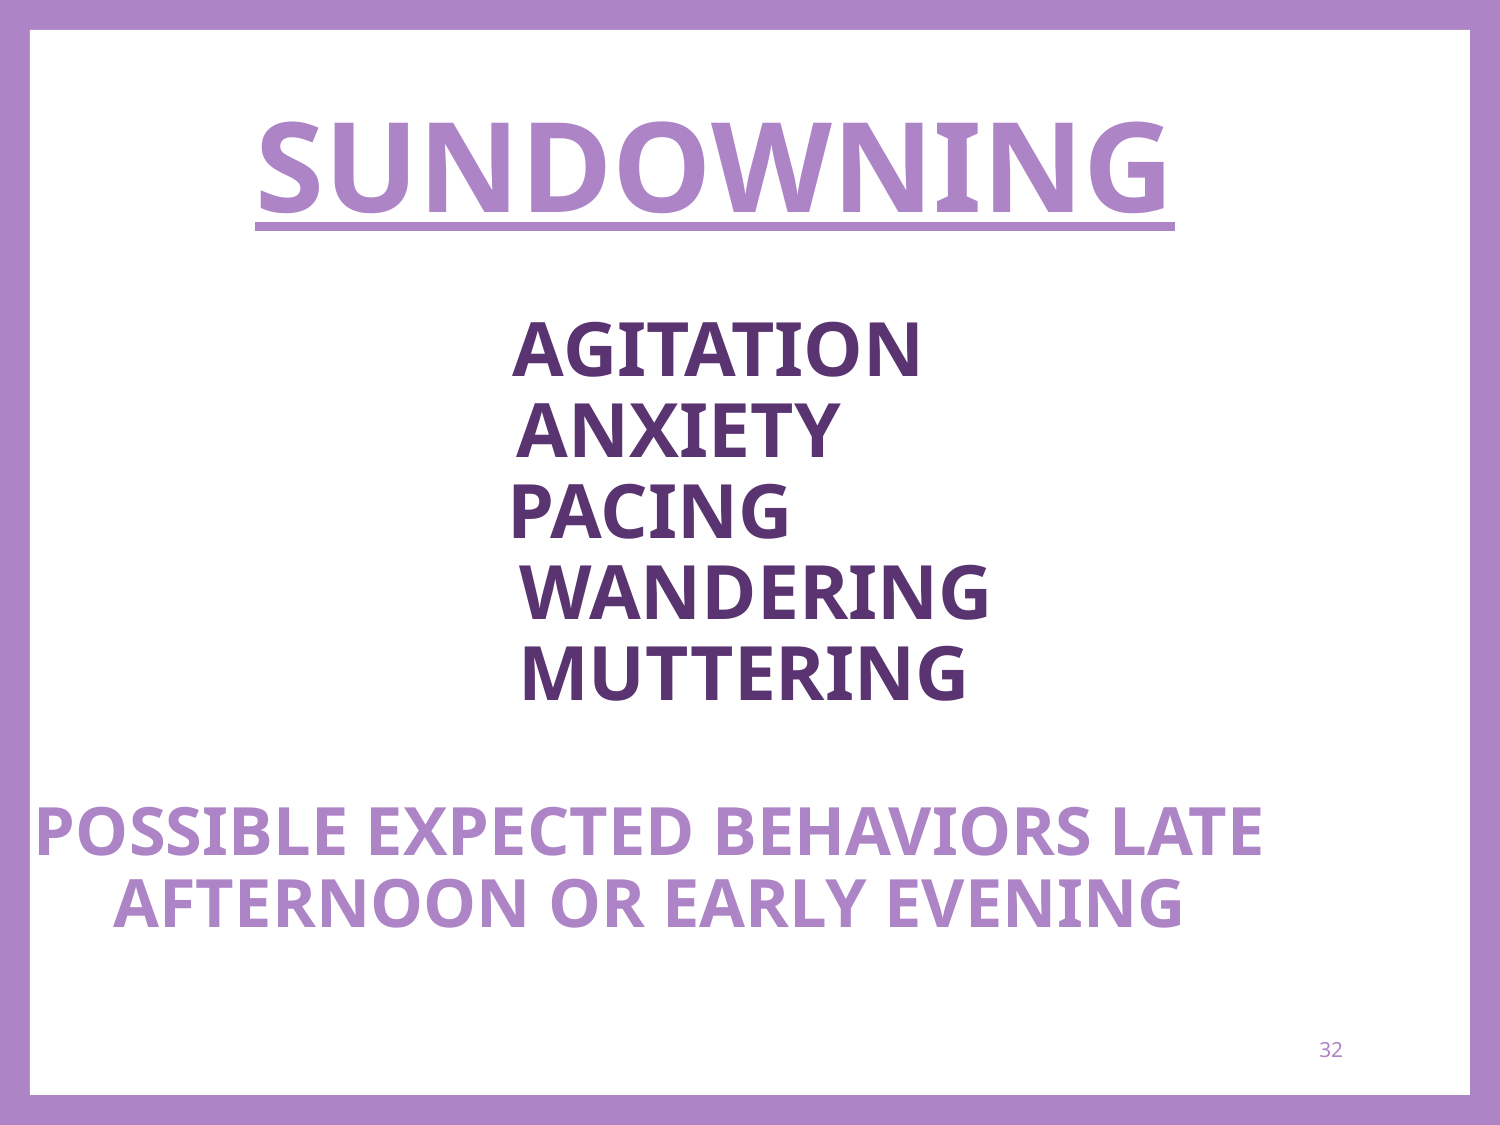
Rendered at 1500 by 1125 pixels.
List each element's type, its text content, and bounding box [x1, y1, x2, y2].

title SUNDOWNING AGITATION ANXIETY PACING WANDERING MUTTERING POSSIBLE EXPECTED BEHAVIORS LATE AFTERNOON OR EARLY EVENING [0, 69, 1313, 1057]
slide_number 32 [1147, 1020, 1358, 1081]
